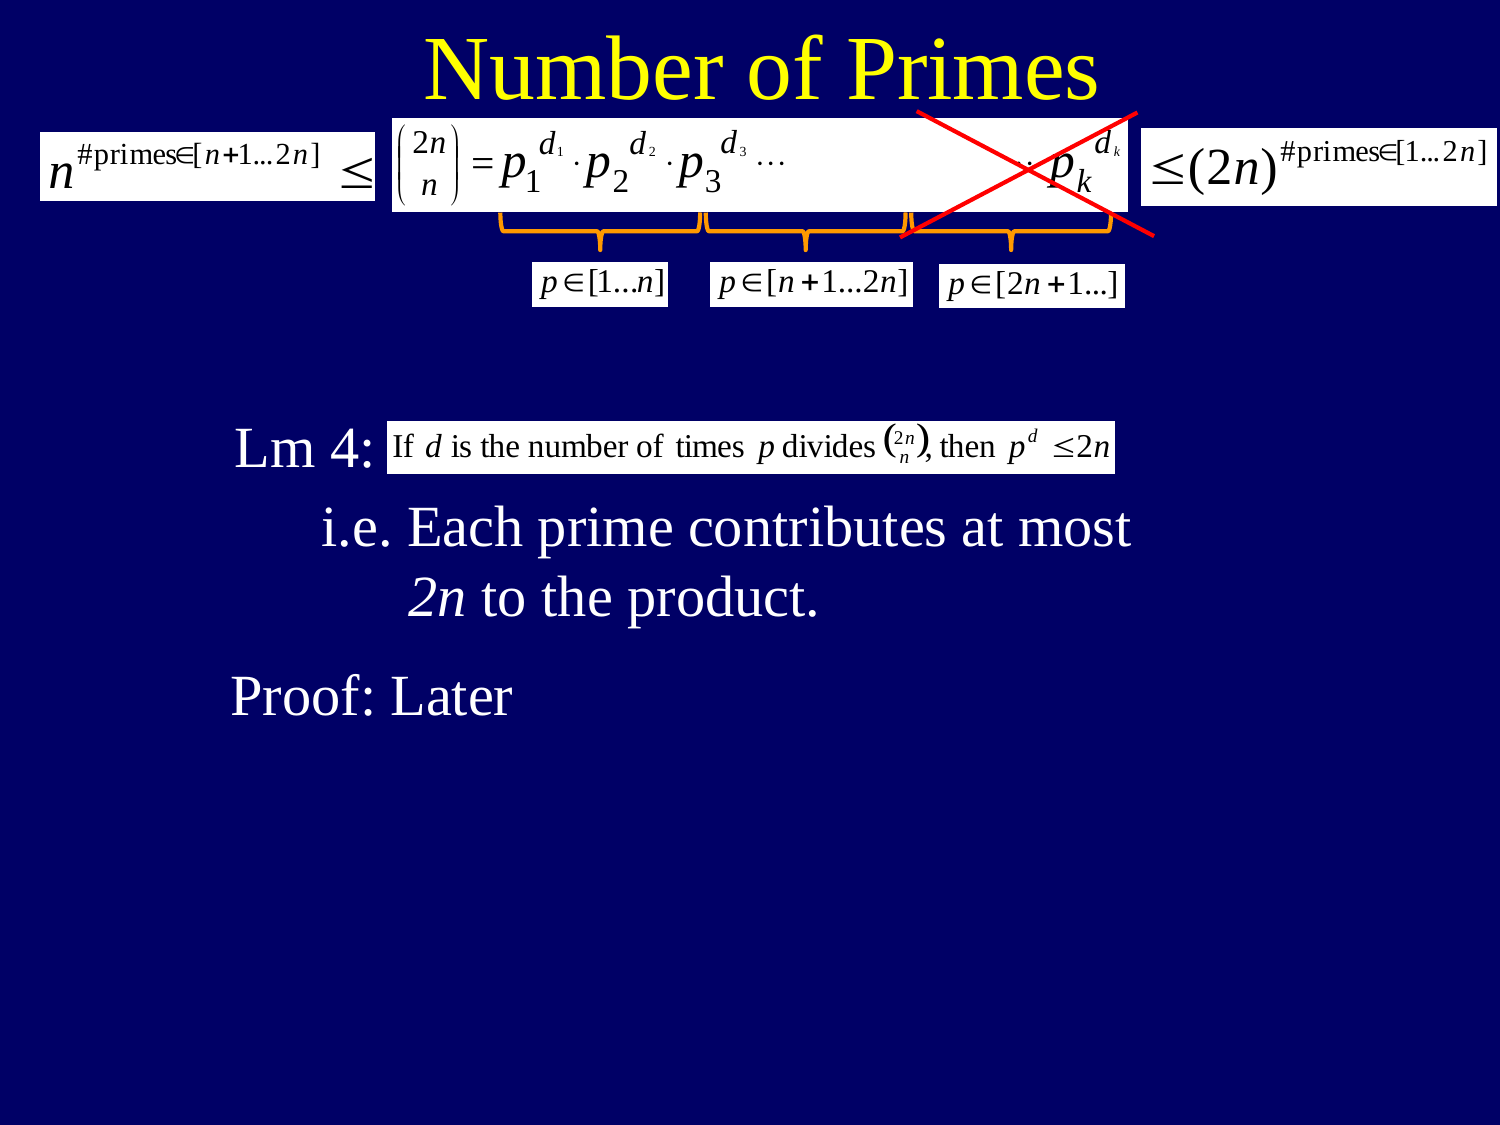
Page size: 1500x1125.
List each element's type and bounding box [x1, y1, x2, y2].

text_box [40, 131, 376, 202]
text_box [99, 0, 1498, 309]
text_box [219, 401, 1162, 636]
text_box [215, 650, 529, 735]
